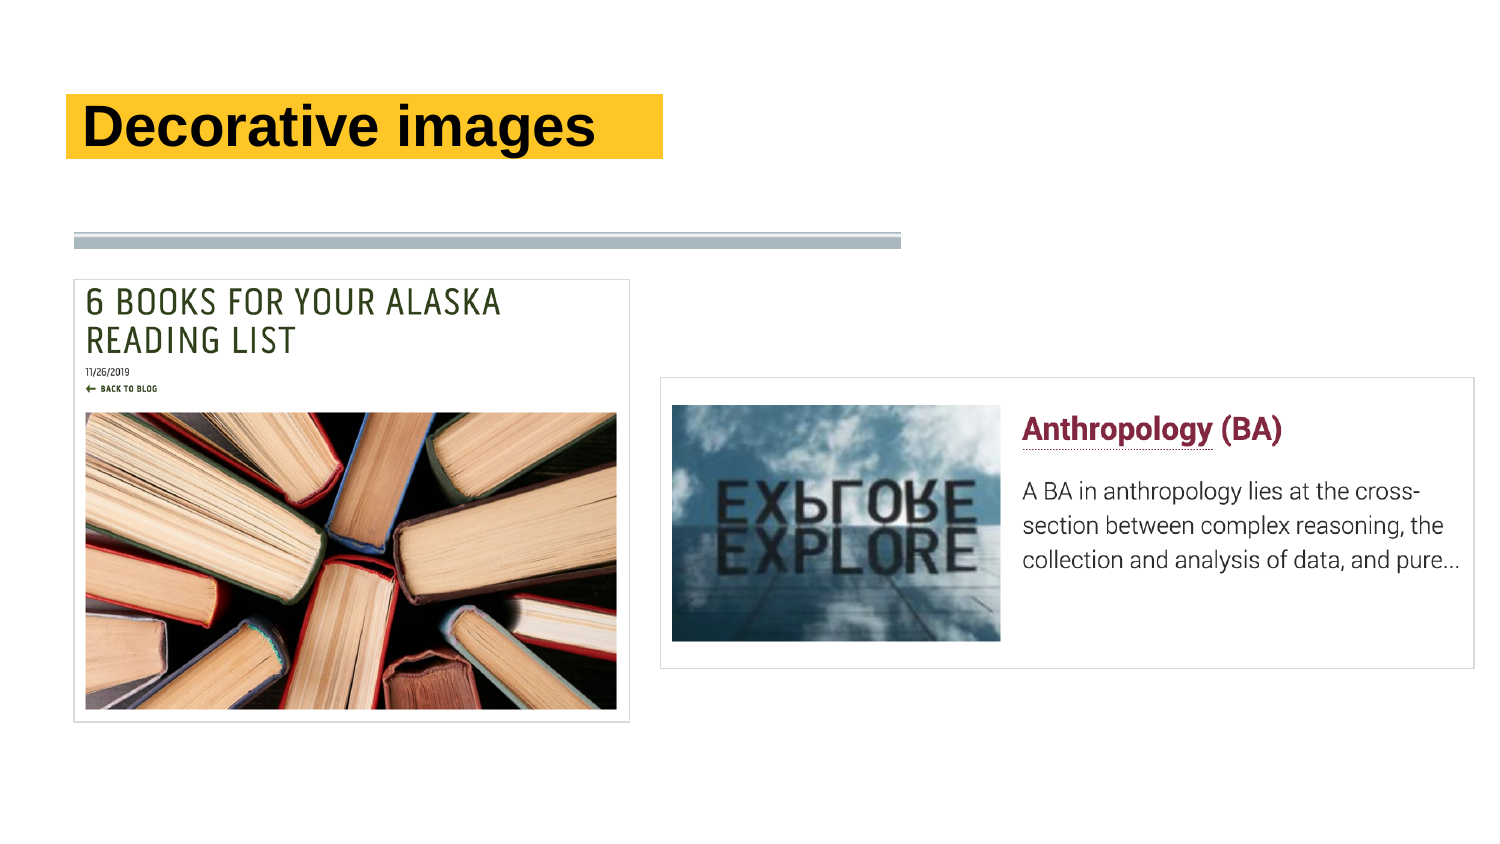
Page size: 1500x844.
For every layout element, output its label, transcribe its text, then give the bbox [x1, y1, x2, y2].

picture [74, 231, 901, 249]
title Decorative images [51, 72, 1223, 174]
picture [660, 377, 1474, 669]
picture [74, 279, 629, 722]
